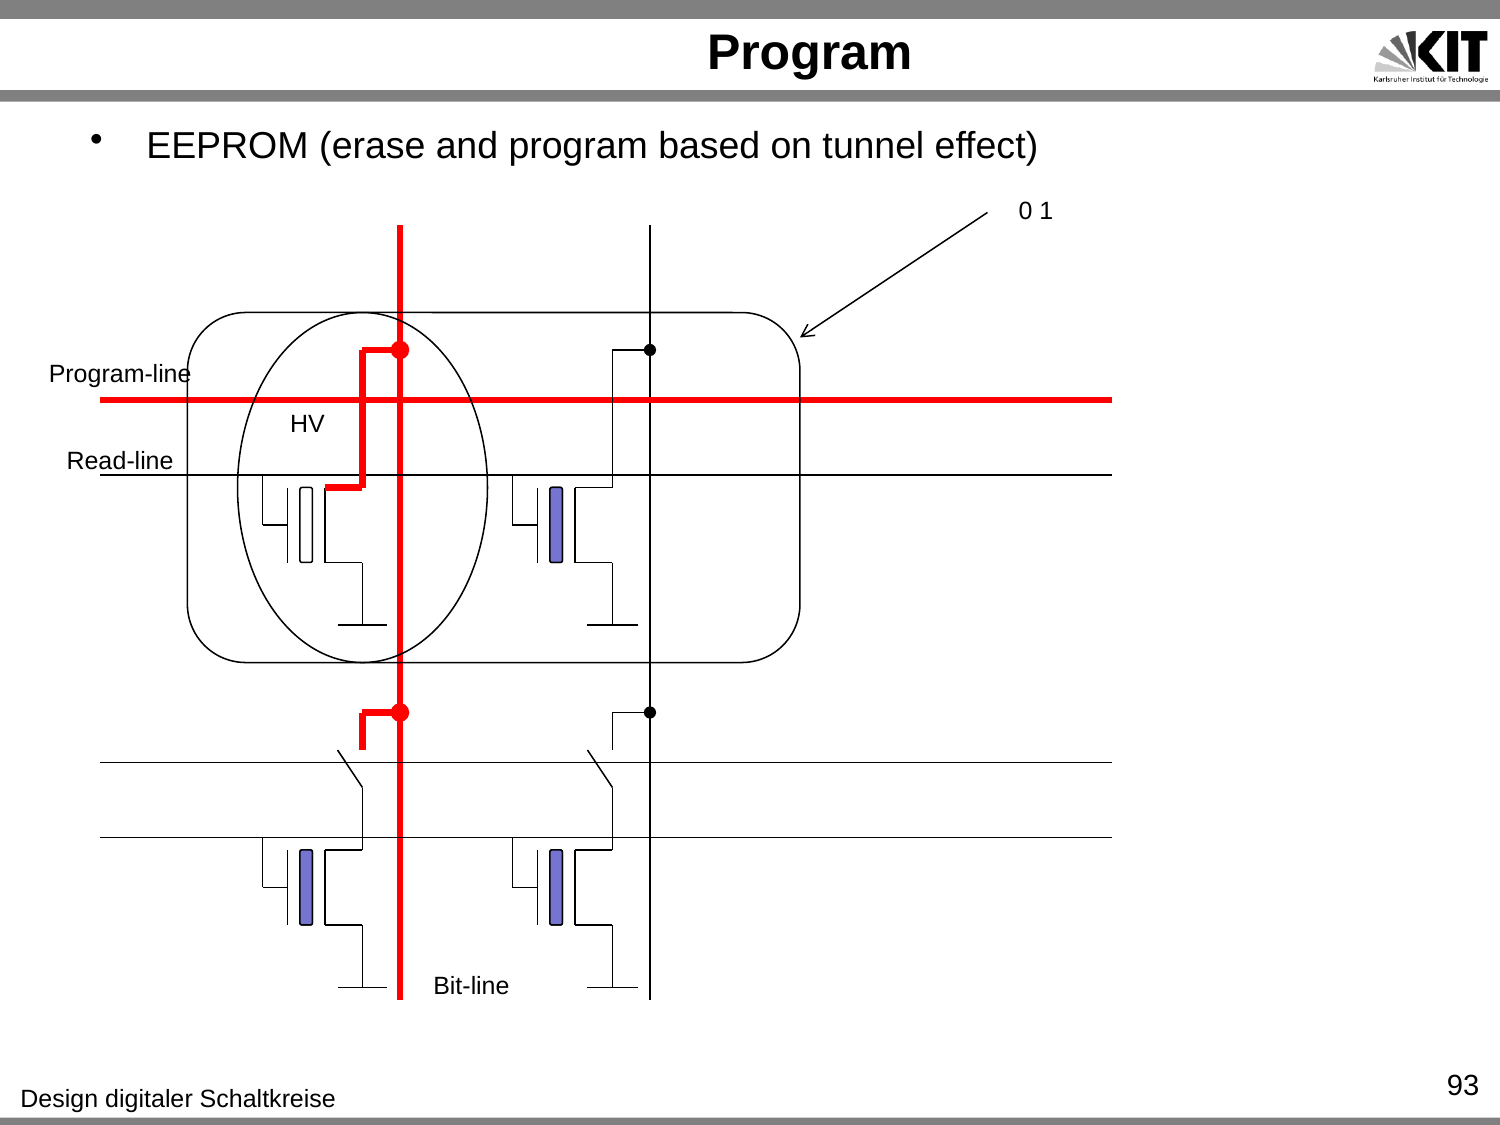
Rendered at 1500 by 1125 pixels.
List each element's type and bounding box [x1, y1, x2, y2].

title [194, 21, 1425, 79]
slide_number [1364, 1058, 1495, 1094]
list [75, 113, 1425, 213]
picture [1374, 31, 1488, 83]
text_box [799, 212, 988, 338]
text_box [1003, 187, 1069, 233]
text_box [299, 849, 313, 925]
text_box [33, 224, 1113, 1008]
